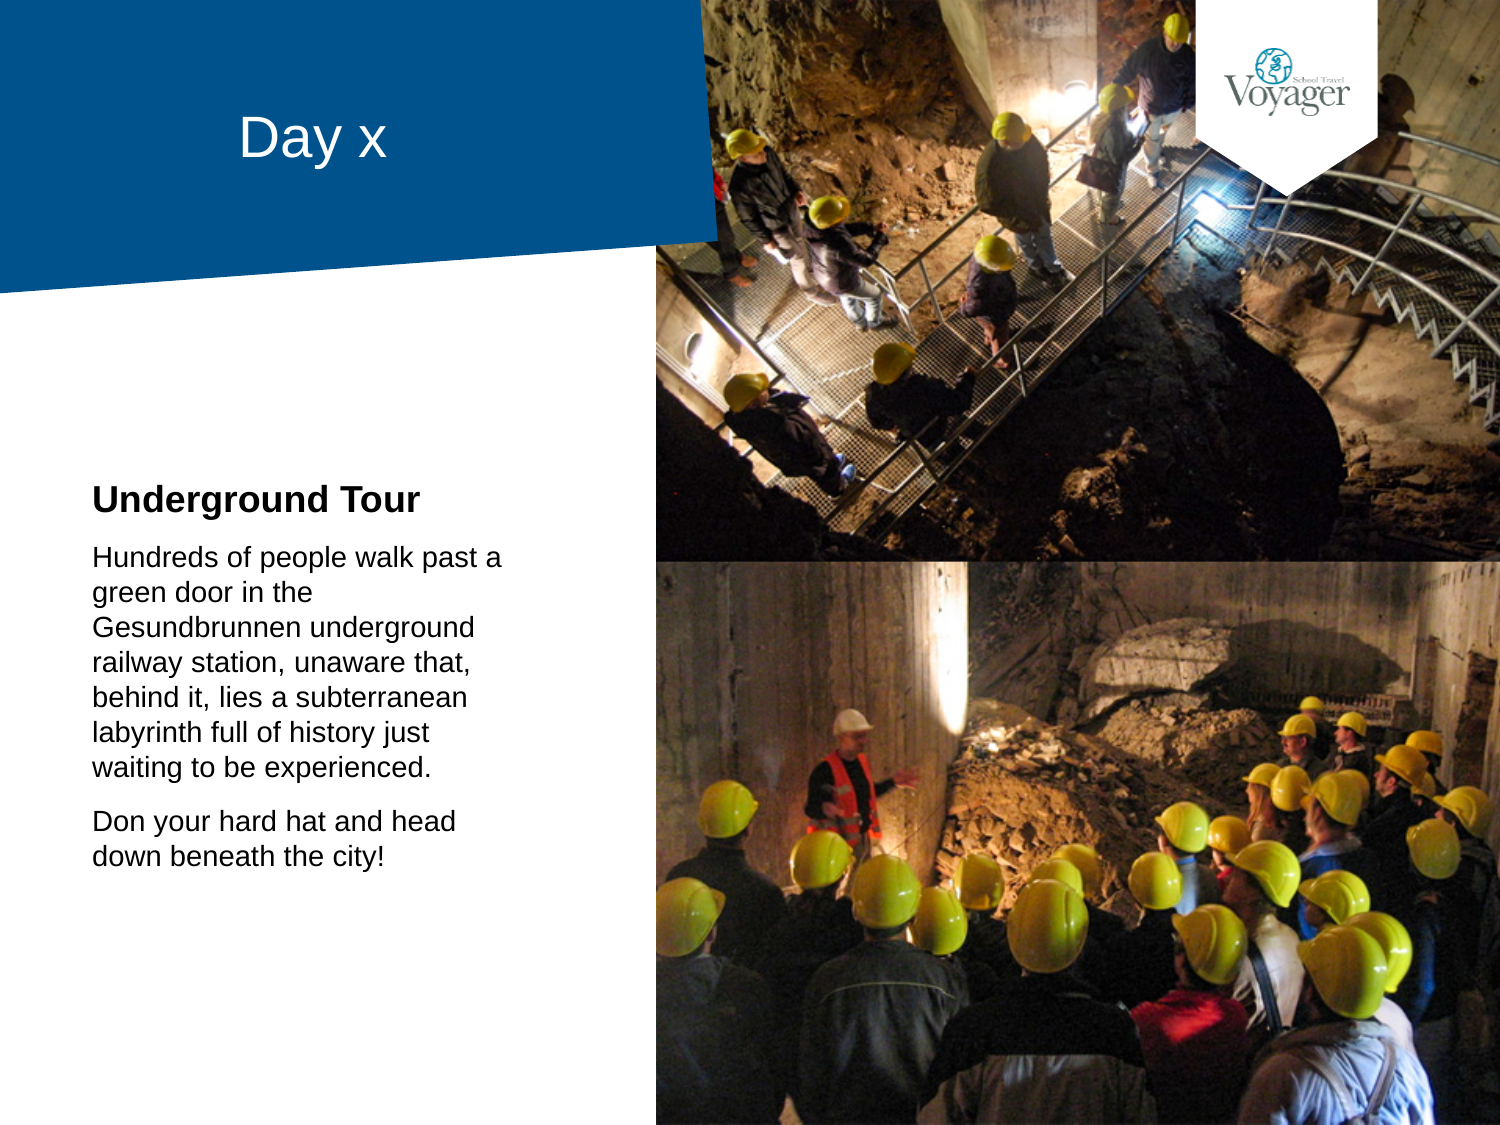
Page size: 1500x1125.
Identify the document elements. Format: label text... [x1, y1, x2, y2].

picture [655, 0, 1500, 1125]
text_box [0, 0, 653, 296]
text_box Underground Tour Hundreds of people walk past a green door in the Gesundbrunnen underground railway station, unaware that, behind it, lies a subterranean labyrinth full of history just waiting to be experienced. Don your hard hat and head down beneath the city! [77, 468, 538, 846]
text_box Day x [101, 91, 526, 177]
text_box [1195, 0, 1378, 197]
